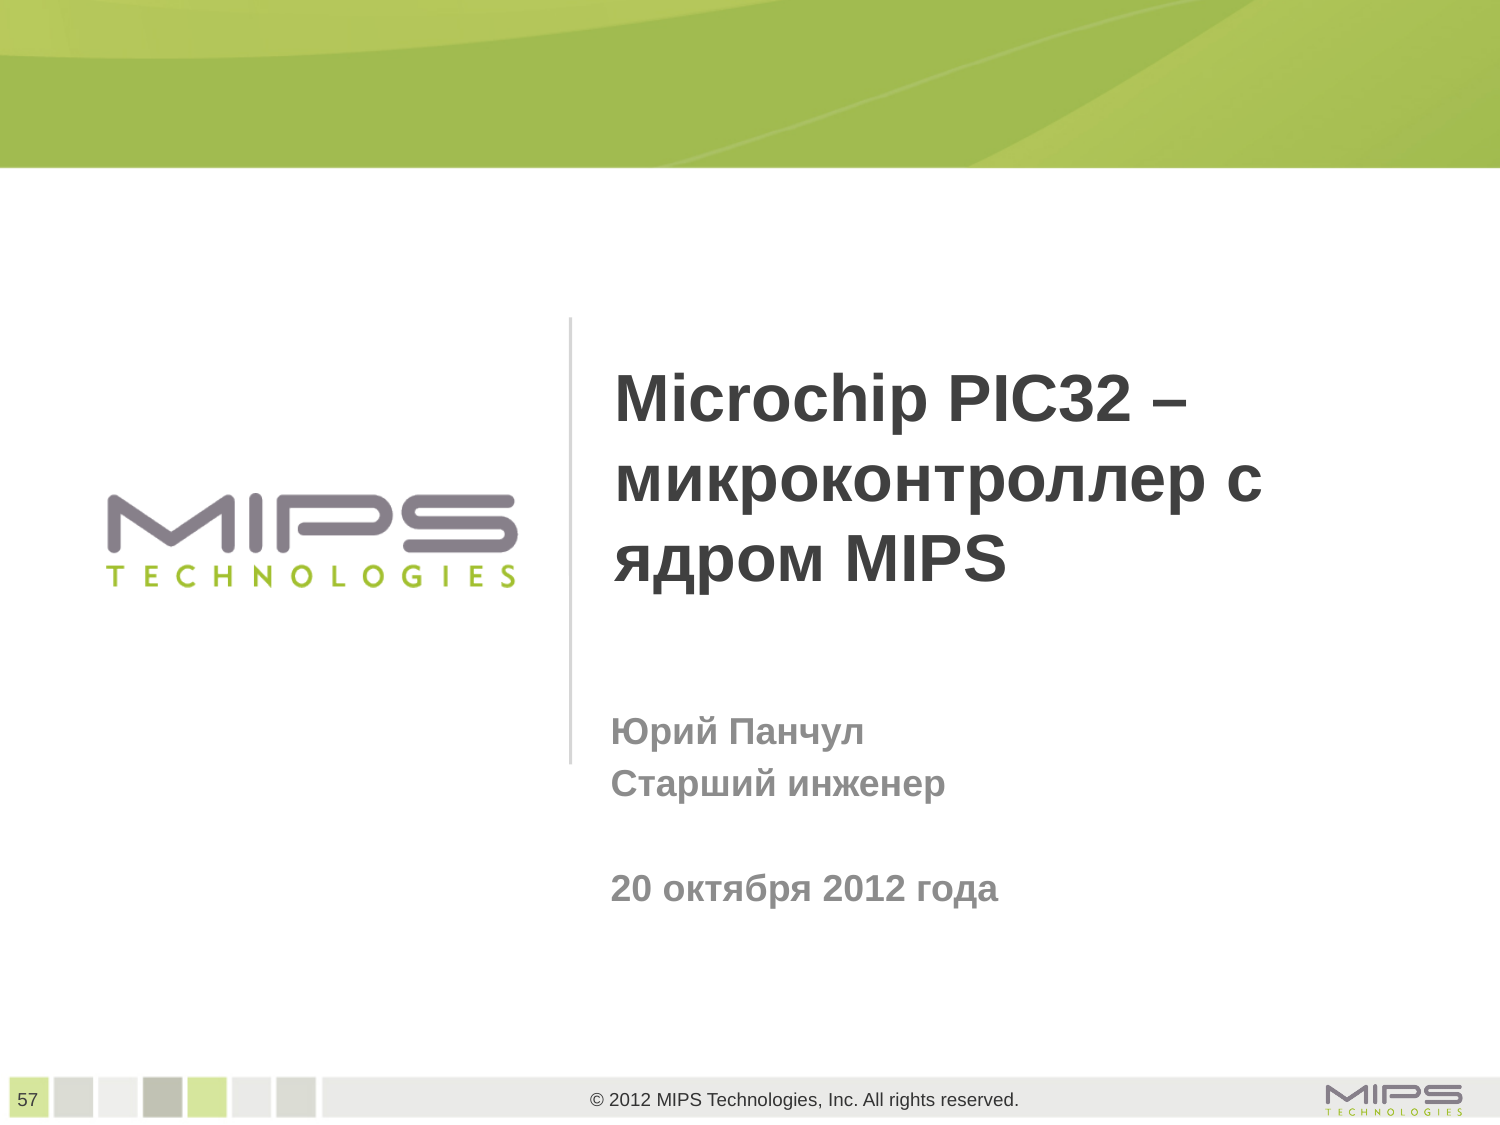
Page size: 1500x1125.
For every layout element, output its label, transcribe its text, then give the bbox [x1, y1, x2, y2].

text_box Microchip PIC32 – микроконтроллер с ядром MIPS [599, 313, 1410, 636]
list Юрий Панчул Старший инженер 20 октября 2012 года [595, 698, 1384, 962]
picture [0, 0, 1500, 1124]
